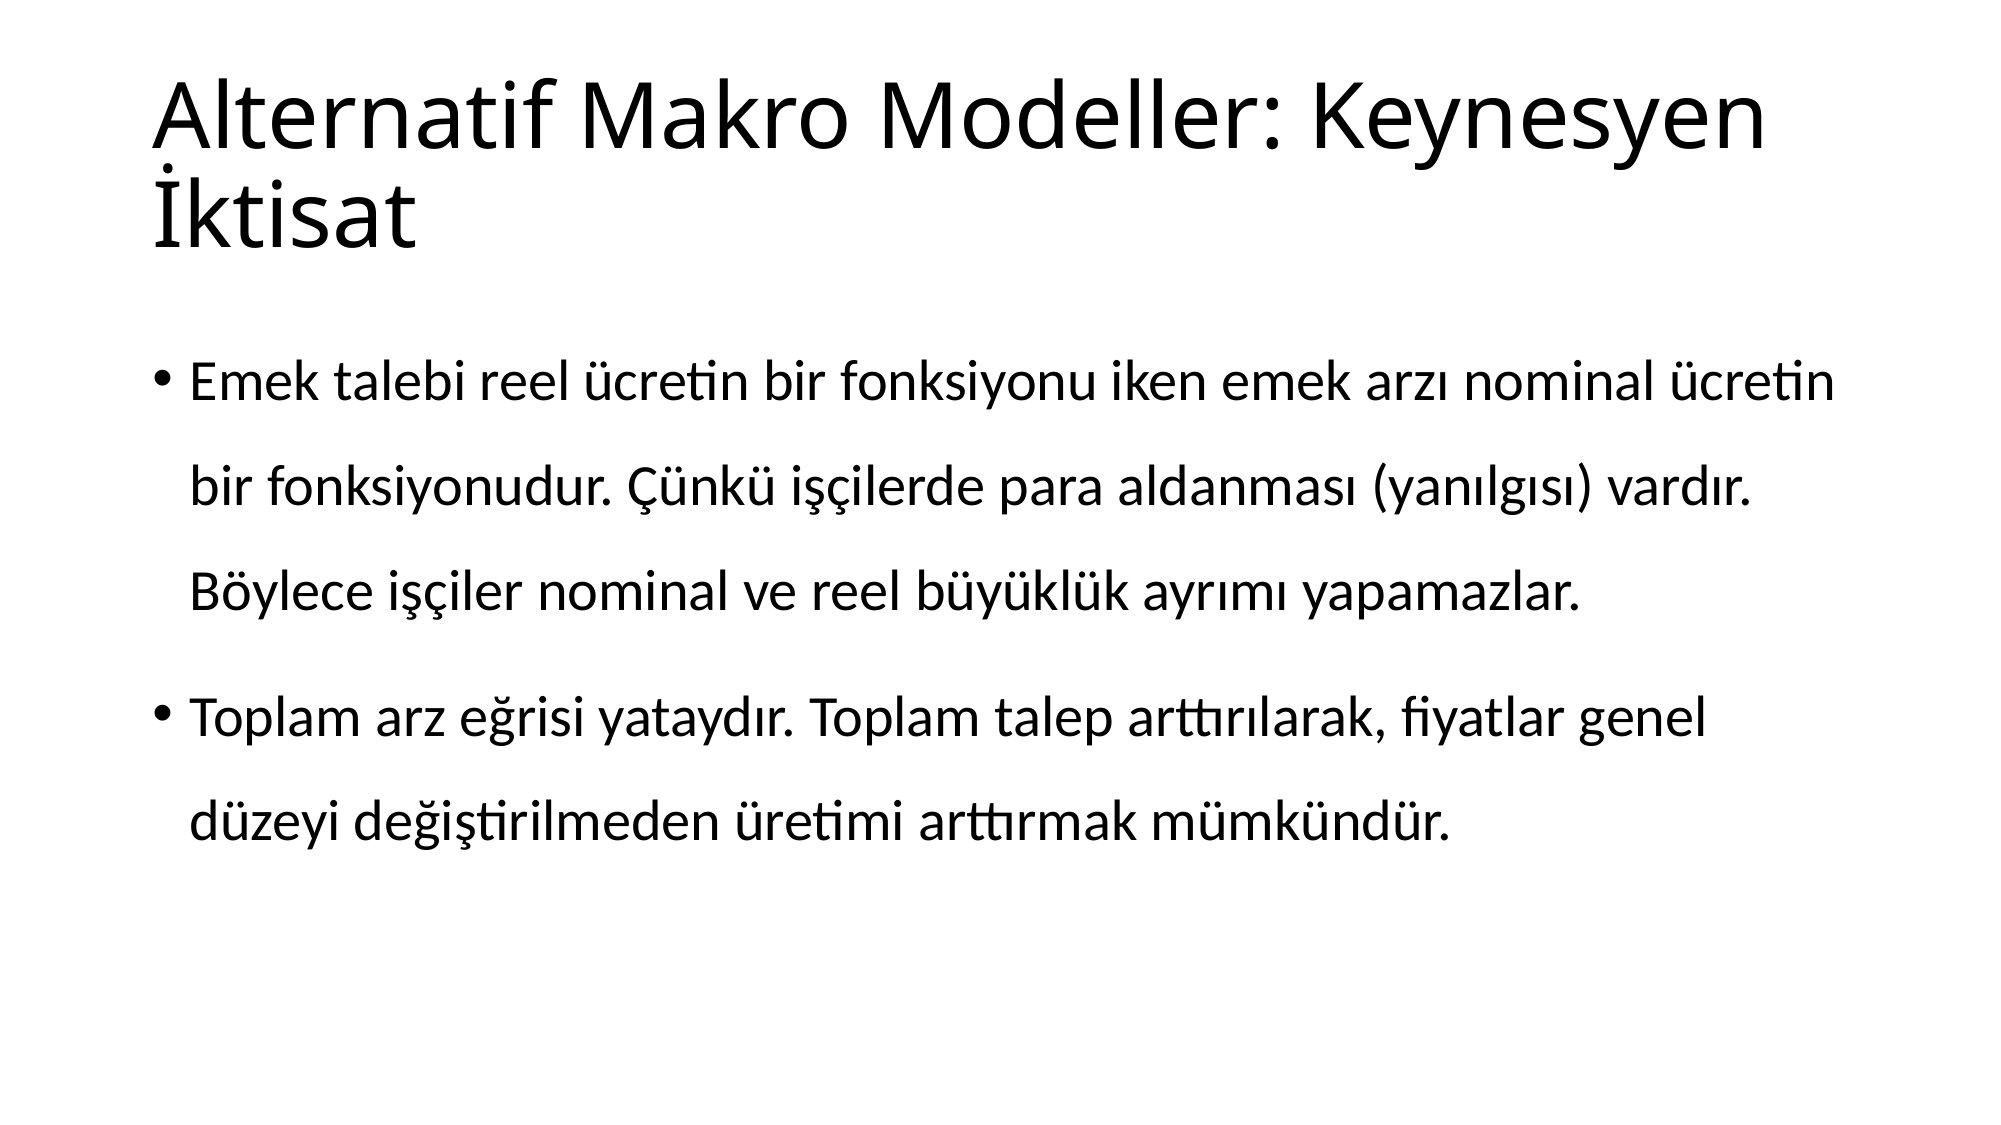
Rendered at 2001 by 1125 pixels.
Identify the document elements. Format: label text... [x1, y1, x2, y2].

list Emek talebi reel ücretin bir fonksiyonu iken emek arzı nominal ücretin bir fonksiyonudur. Çünkü işçilerde para aldanması (yanılgısı) vardır. Böylece işçiler nominal ve reel büyüklük ayrımı yapamazlar. Toplam arz eğrisi yataydır. Toplam talep arttırılarak, fiyatlar genel düzeyi değiştirilmeden üretimi arttırmak mümkündür. [137, 299, 1863, 1014]
title Alternatif Makro Modeller: Keynesyen İktisat [137, 59, 1863, 278]
